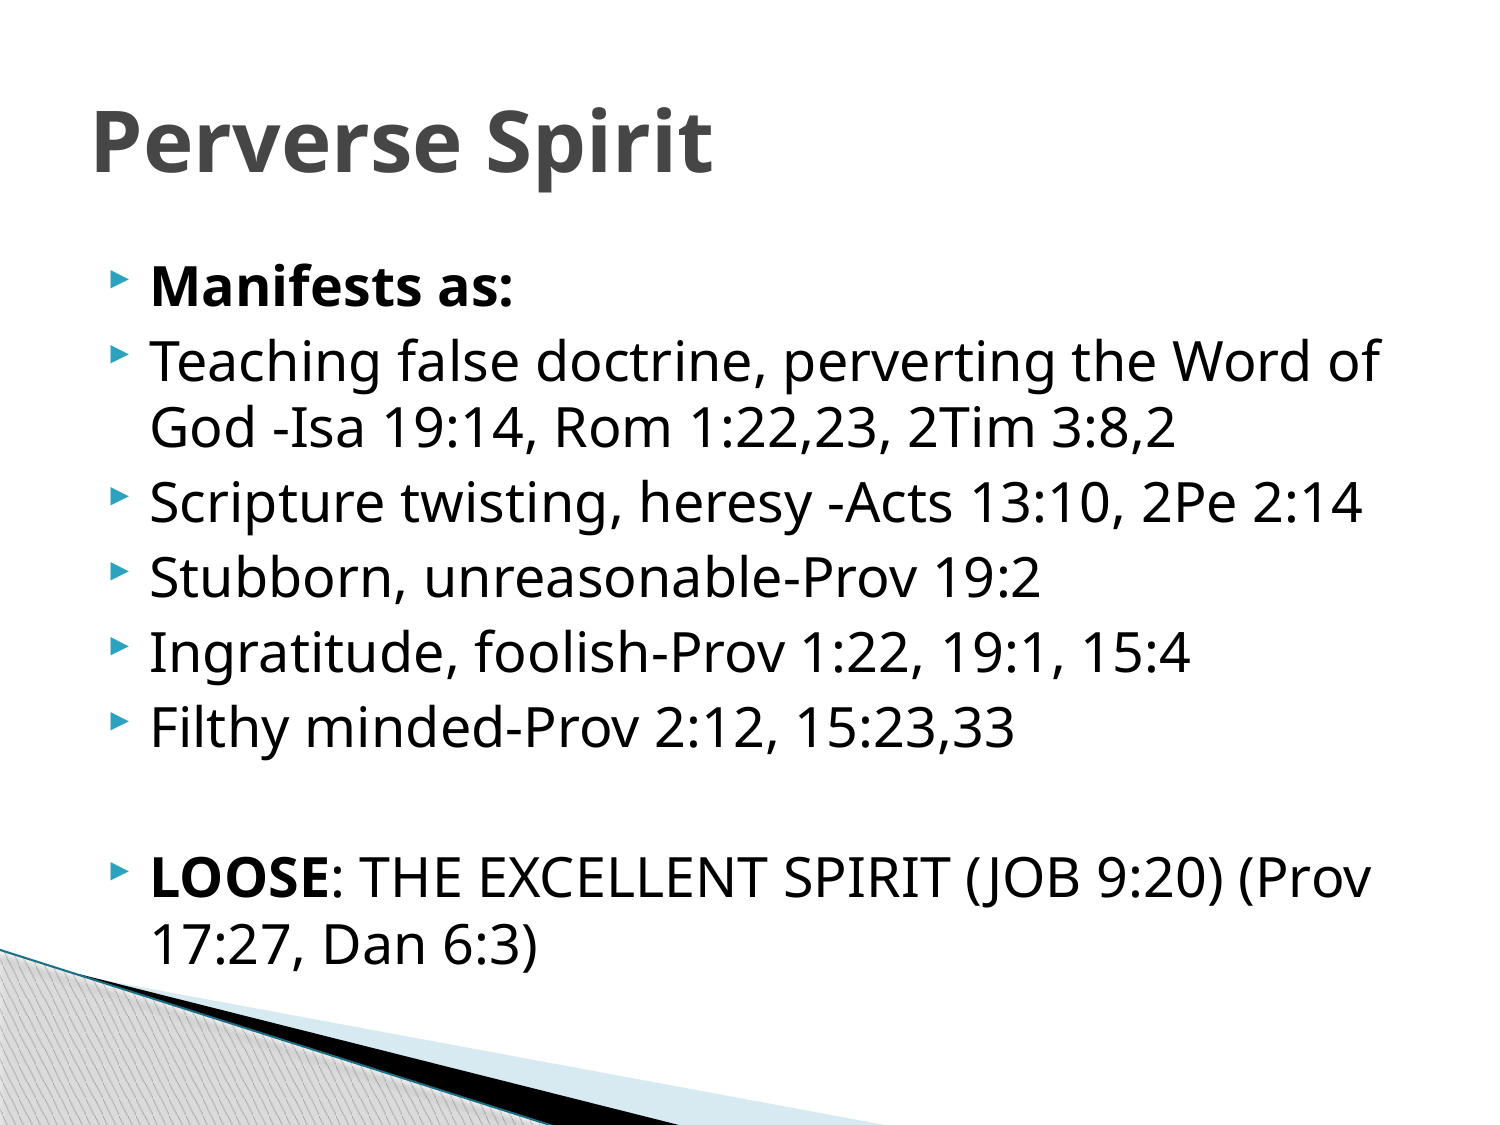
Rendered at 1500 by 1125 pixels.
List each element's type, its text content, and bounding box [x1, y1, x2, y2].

title Perverse Spirit [75, 45, 1425, 233]
list Manifests as: Teaching false doctrine, perverting the Word of God -Isa 19:14, Rom 1:22,23, 2Tim 3:8,2 Scripture twisting, heresy -Acts 13:10, 2Pe 2:14 Stubborn, unreasonable-Prov 19:2 Ingratitude, foolish-Prov 1:22, 19:1, 15:4 Filthy minded-Prov 2:12, 15:23,33 LOOSE: THE EXCELLENT SPIRIT (JOB 9:20) (Prov 17:27, Dan 6:3) [75, 243, 1425, 986]
